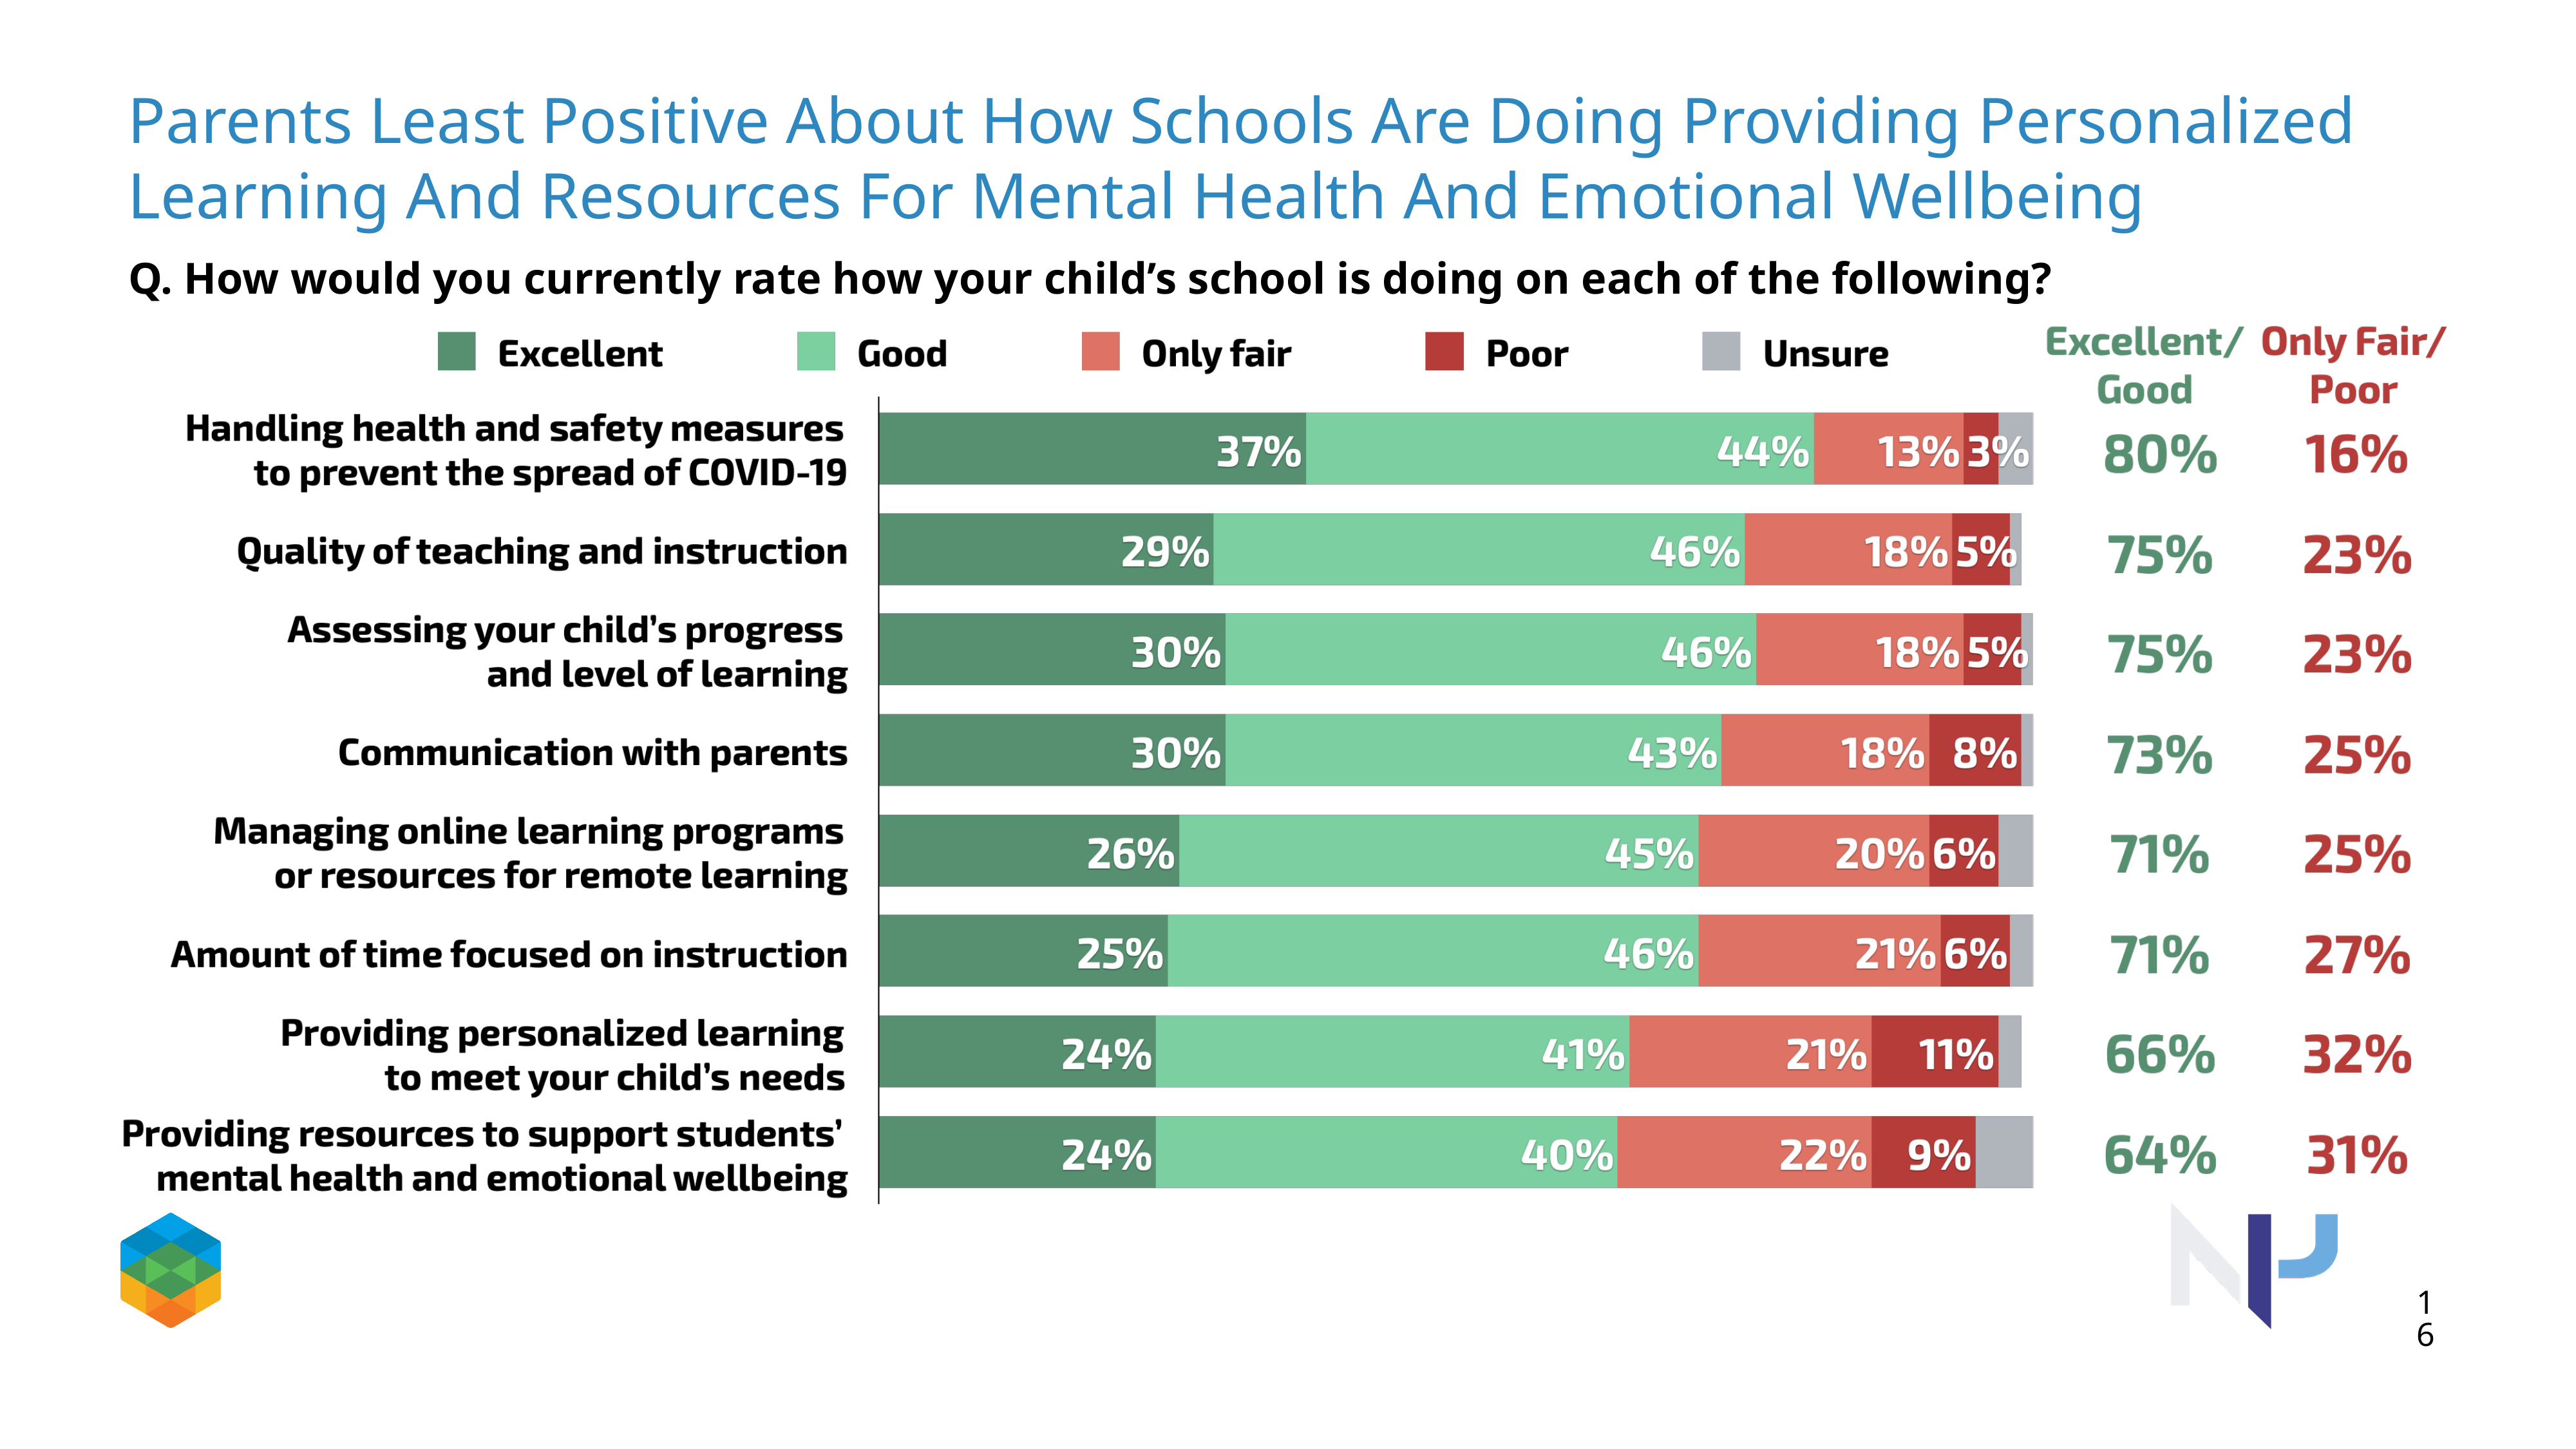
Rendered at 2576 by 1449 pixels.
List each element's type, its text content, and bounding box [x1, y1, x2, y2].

text_box Q. How would you currently rate how your child’s school is doing on each of the following? [120, 243, 2456, 298]
picture [115, 305, 2460, 1329]
slide_number 16 [2408, 1274, 2457, 1329]
title Parents Least Positive About How Schools Are Doing Providing Personalized Learning And Resources For Mental Health And Emotional Wellbeing [120, 72, 2456, 275]
